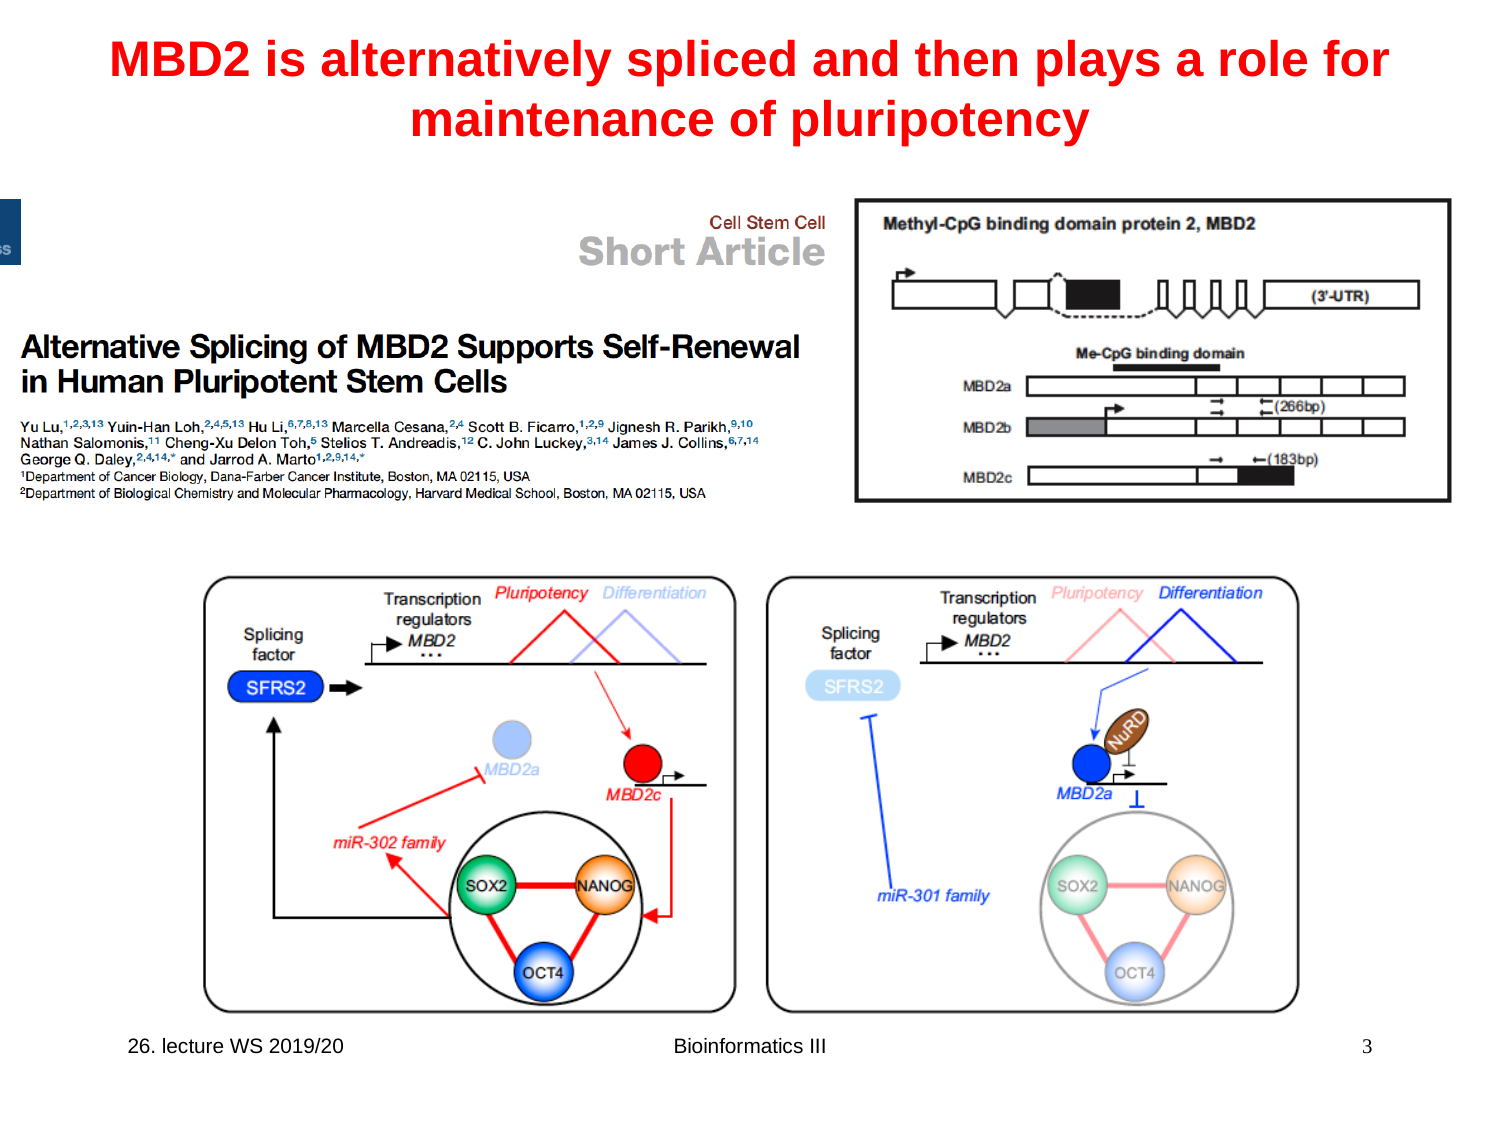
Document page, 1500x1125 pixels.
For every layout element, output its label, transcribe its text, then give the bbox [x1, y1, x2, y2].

picture [187, 562, 1326, 1035]
footer Bioinformatics III [512, 1043, 988, 1101]
text_box MBD2 is alternatively spliced and then plays a role for maintenance of pluripotency [74, 18, 1425, 154]
slide_number 3 [1074, 1024, 1388, 1101]
slide_number 26. lecture WS 2019/20 [112, 1024, 426, 1101]
picture [0, 187, 1467, 513]
